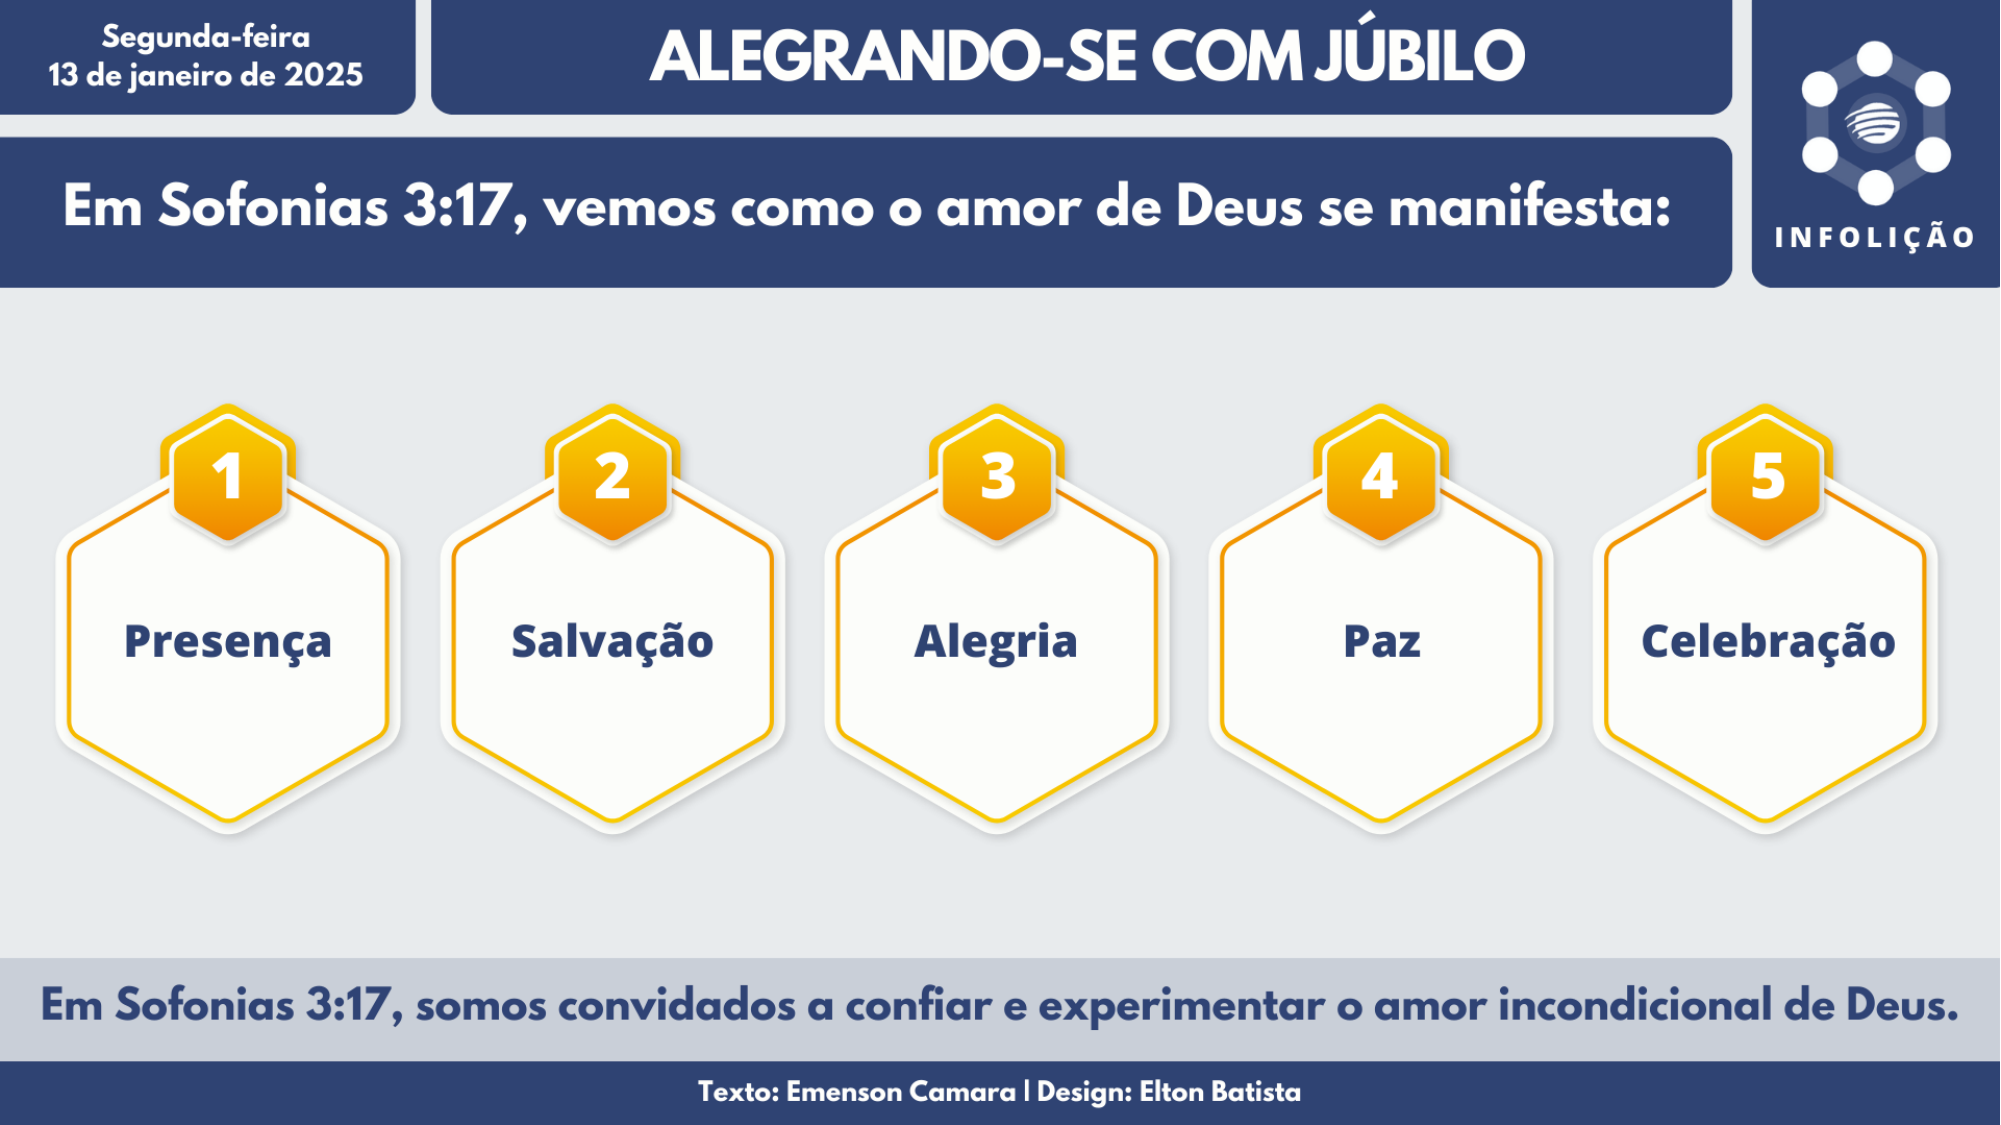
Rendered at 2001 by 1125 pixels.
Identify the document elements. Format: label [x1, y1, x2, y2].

list [0, 0, 2000, 1125]
